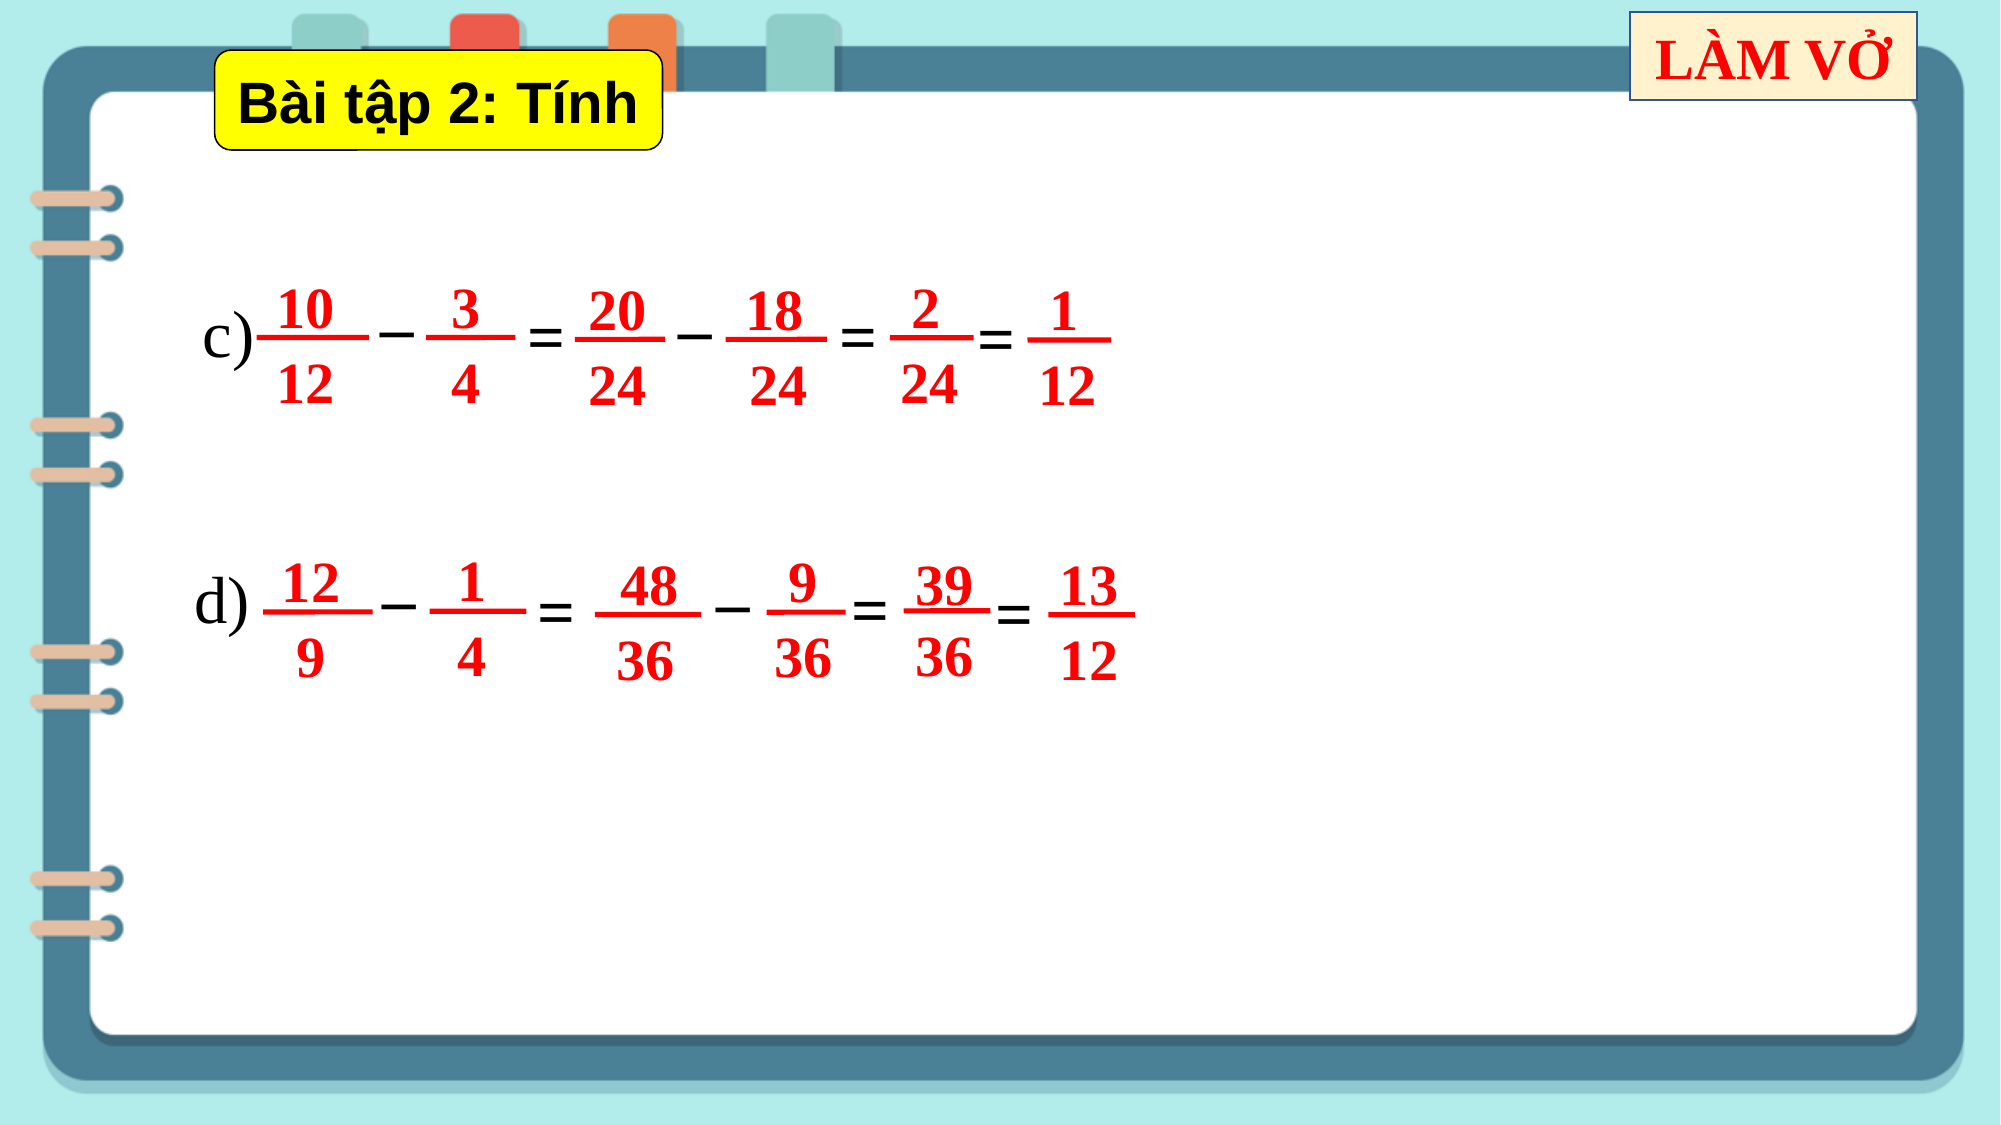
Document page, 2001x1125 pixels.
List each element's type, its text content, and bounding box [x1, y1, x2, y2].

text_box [512, 256, 830, 425]
text_box Bài tập 2: Tính [214, 50, 663, 150]
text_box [824, 262, 981, 424]
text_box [414, 262, 512, 423]
text_box LÀM VỞ [1629, 11, 1918, 101]
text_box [962, 264, 1119, 426]
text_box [980, 539, 1140, 701]
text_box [248, 536, 373, 698]
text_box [416, 536, 523, 697]
text_box _ [365, 254, 473, 349]
picture [0, 0, 2001, 1125]
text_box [241, 262, 369, 423]
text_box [836, 539, 980, 697]
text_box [523, 528, 852, 701]
text_box d) [179, 549, 248, 645]
text_box _ [367, 526, 430, 622]
text_box c) [187, 283, 241, 379]
